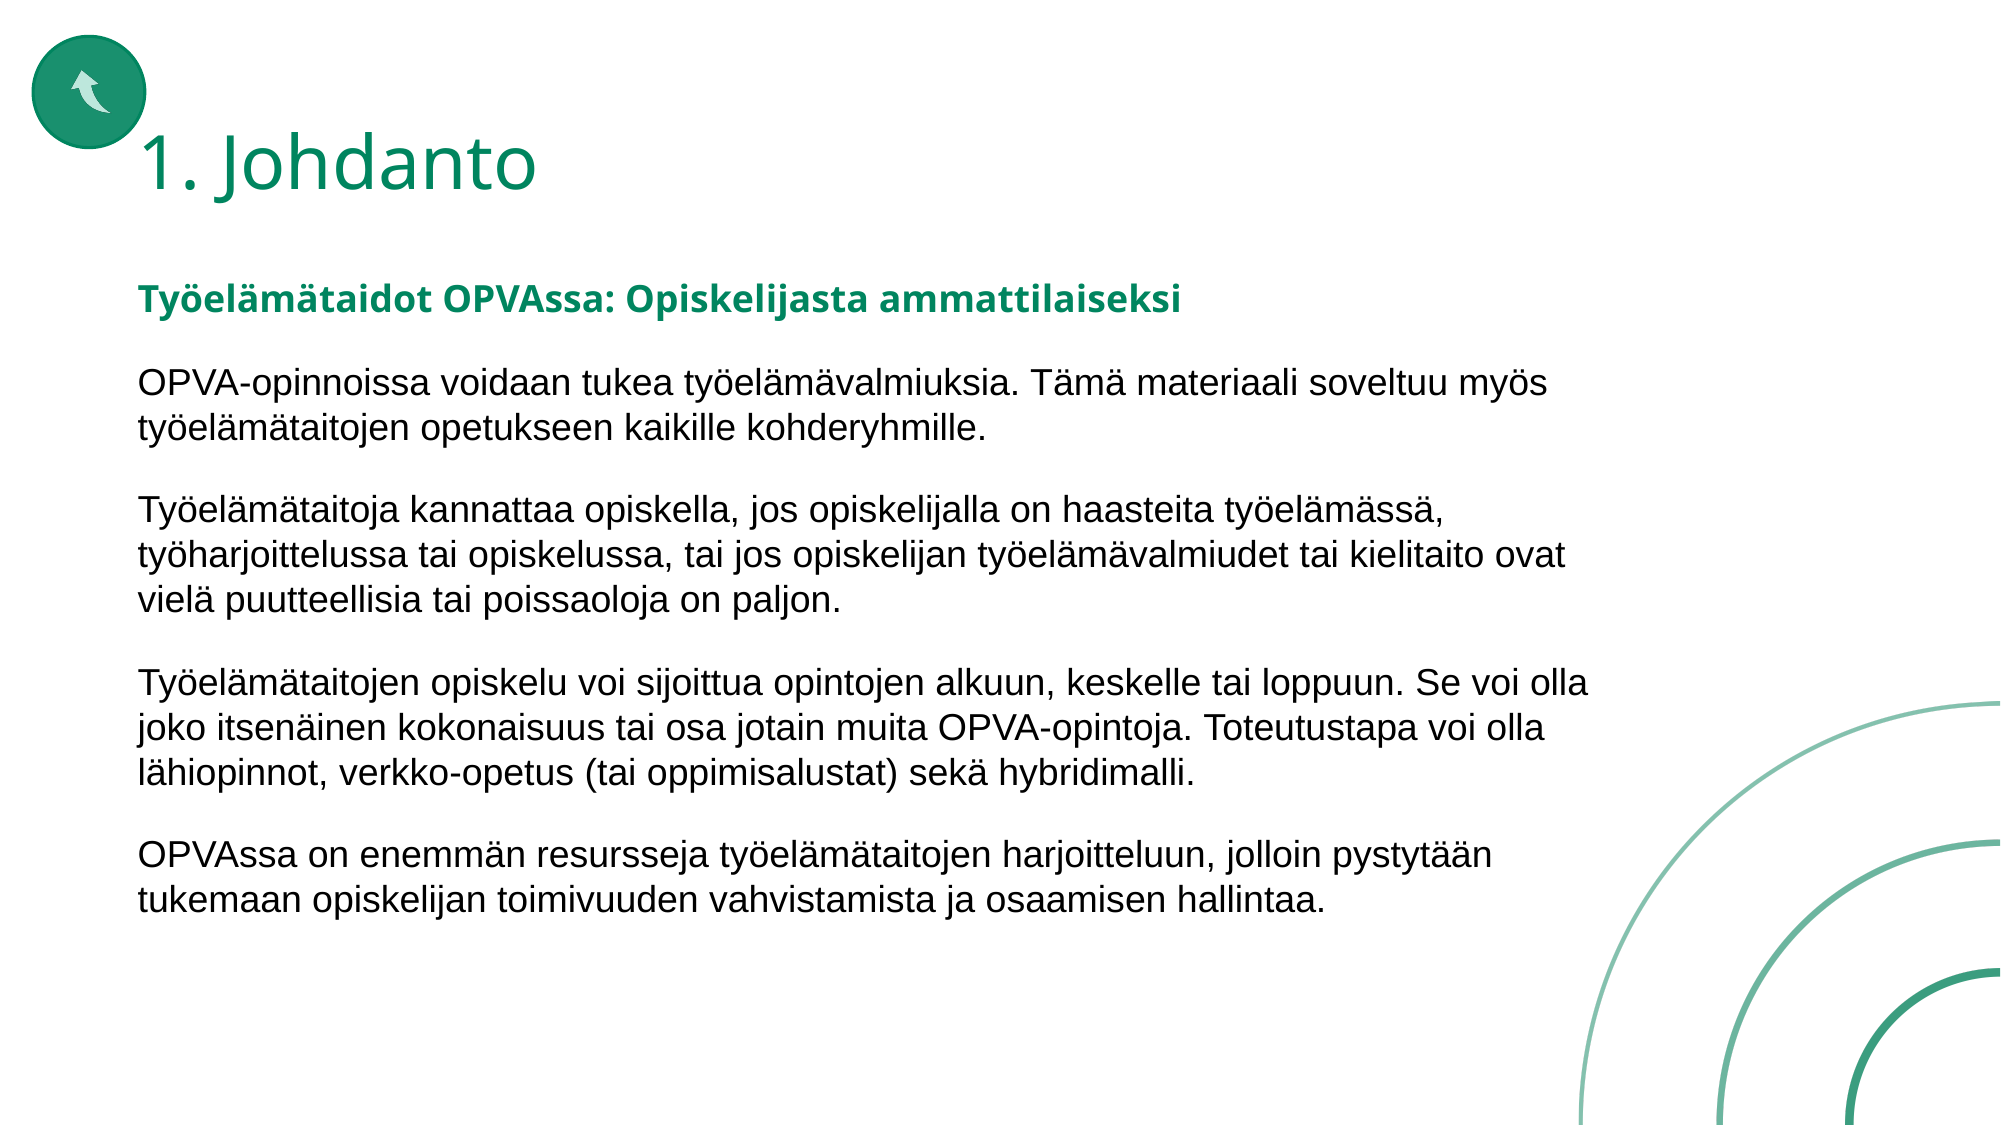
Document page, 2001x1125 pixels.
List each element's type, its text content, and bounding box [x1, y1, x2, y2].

title 1. Johdanto [122, 76, 2000, 243]
text_box [32, 35, 146, 149]
picture [56, 60, 122, 126]
picture [1662, 701, 2001, 1125]
text_box Työelämätaidot OPVAssa: Opiskelijasta ammattilaiseksi OPVA-opinnoissa voidaan tukea työelämävalmiuksia. Tämä materiaali soveltuu myös työelämätaitojen opetukseen kaikille kohderyhmille. Työelämätaitoja kannattaa opiskella, jos opiskelijalla on haasteita työelämässä, työharjoittelussa tai opiskelussa, tai jos opiskelijan työelämävalmiudet tai kielitaito ovat vielä puutteellisia tai poissaoloja on paljon. Työelämätaitojen opiskelu voi sijoittua opintojen alkuun, keskelle tai loppuun. Se voi olla joko itsenäinen kokonaisuus tai osa jotain muita OPVA-opintoja. Toteutustapa voi olla lähiopinnot, verkko-opetus (tai oppimisalustat) sekä hybridimalli. OPVAssa on enemmän resursseja työelämätaitojen harjoitteluun, jolloin pystytään tukemaan opiskelijan toimivuuden vahvistamista ja osaamisen hallintaa. [122, 267, 1662, 1125]
